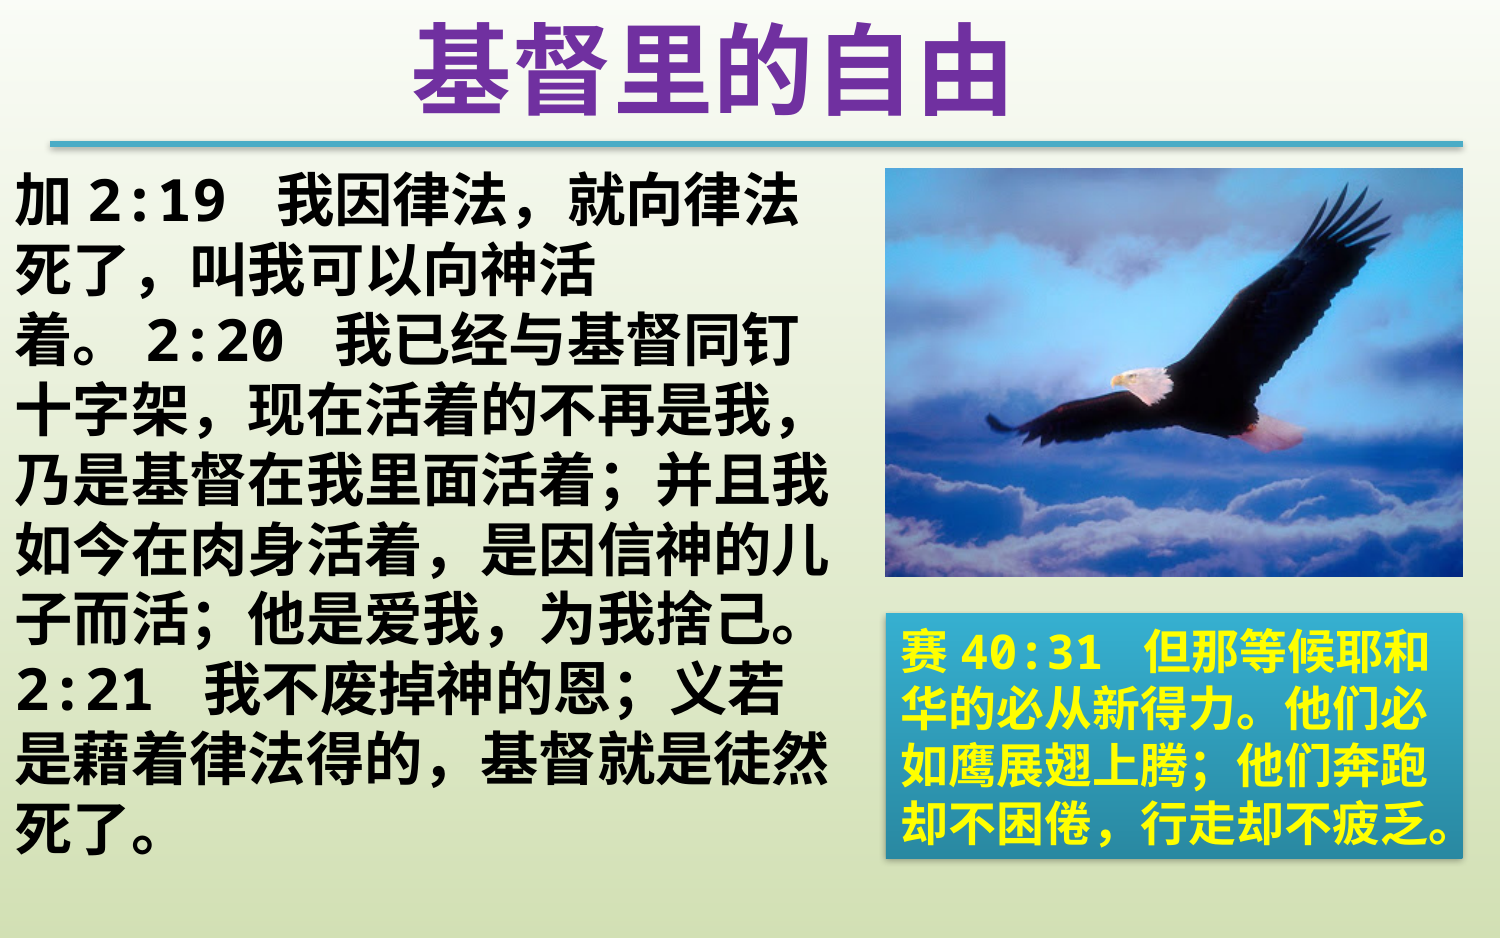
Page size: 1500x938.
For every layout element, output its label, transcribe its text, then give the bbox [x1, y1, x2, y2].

text_box 基督里的自由 [396, 0, 1032, 135]
text_box 加2:19 我因律法，就向律法死了，叫我可以向神活着。2:20 我已经与基督同钉十字架，现在活着的不再是我，乃是基督在我里面活着；并且我如今在肉身活着，是因信神的儿子而活；他是爱我，为我捨己。2:21 我不废掉神的恩；义若是藉着律法得的，基督就是徒然死了。 [0, 153, 856, 872]
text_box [885, 168, 1463, 862]
